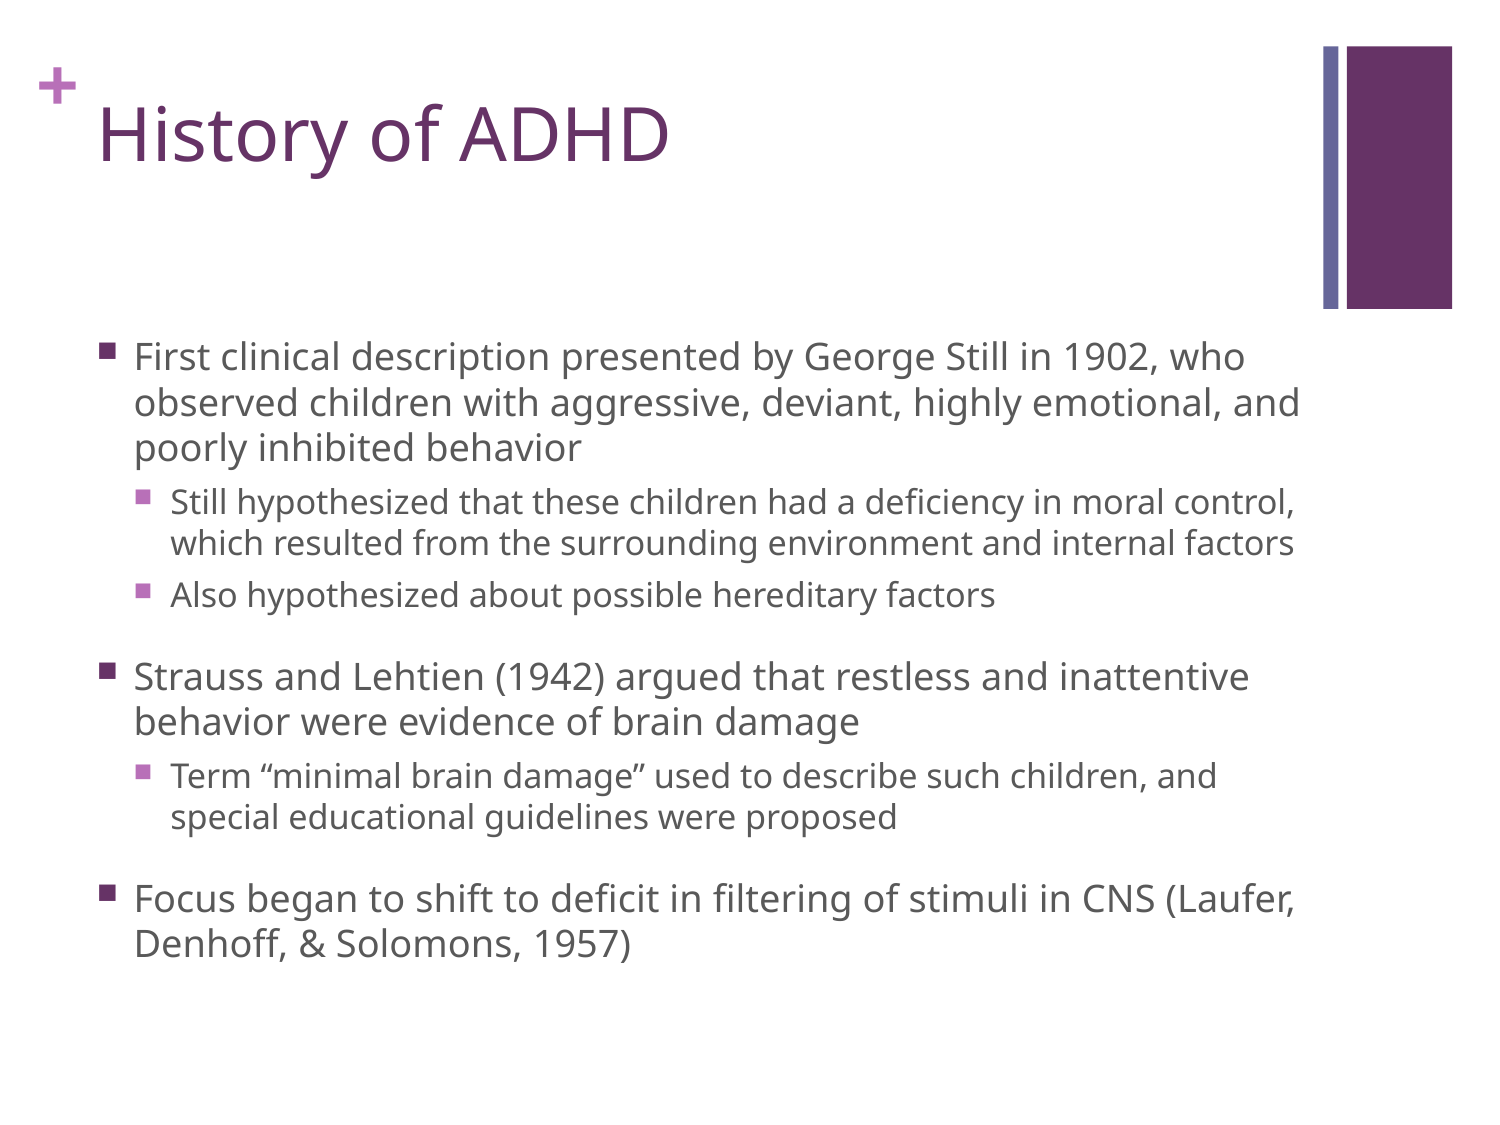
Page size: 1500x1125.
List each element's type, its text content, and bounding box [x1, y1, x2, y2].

title History of ADHD [81, 79, 1322, 263]
list First clinical description presented by George Still in 1902, who observed children with aggressive, deviant, highly emotional, and poorly inhibited behavior Still hypothesized that these children had a deficiency in moral control, which resulted from the surrounding environment and internal factors Also hypothesized about possible hereditary factors Strauss and Lehtien (1942) argued that restless and inattentive behavior were evidence of brain damage Term “minimal brain damage” used to describe such children, and special educational guidelines were proposed Focus began to shift to deficit in filtering of stimuli in CNS (Laufer, Denhoff, & Solomons, 1957) [81, 324, 1322, 1005]
